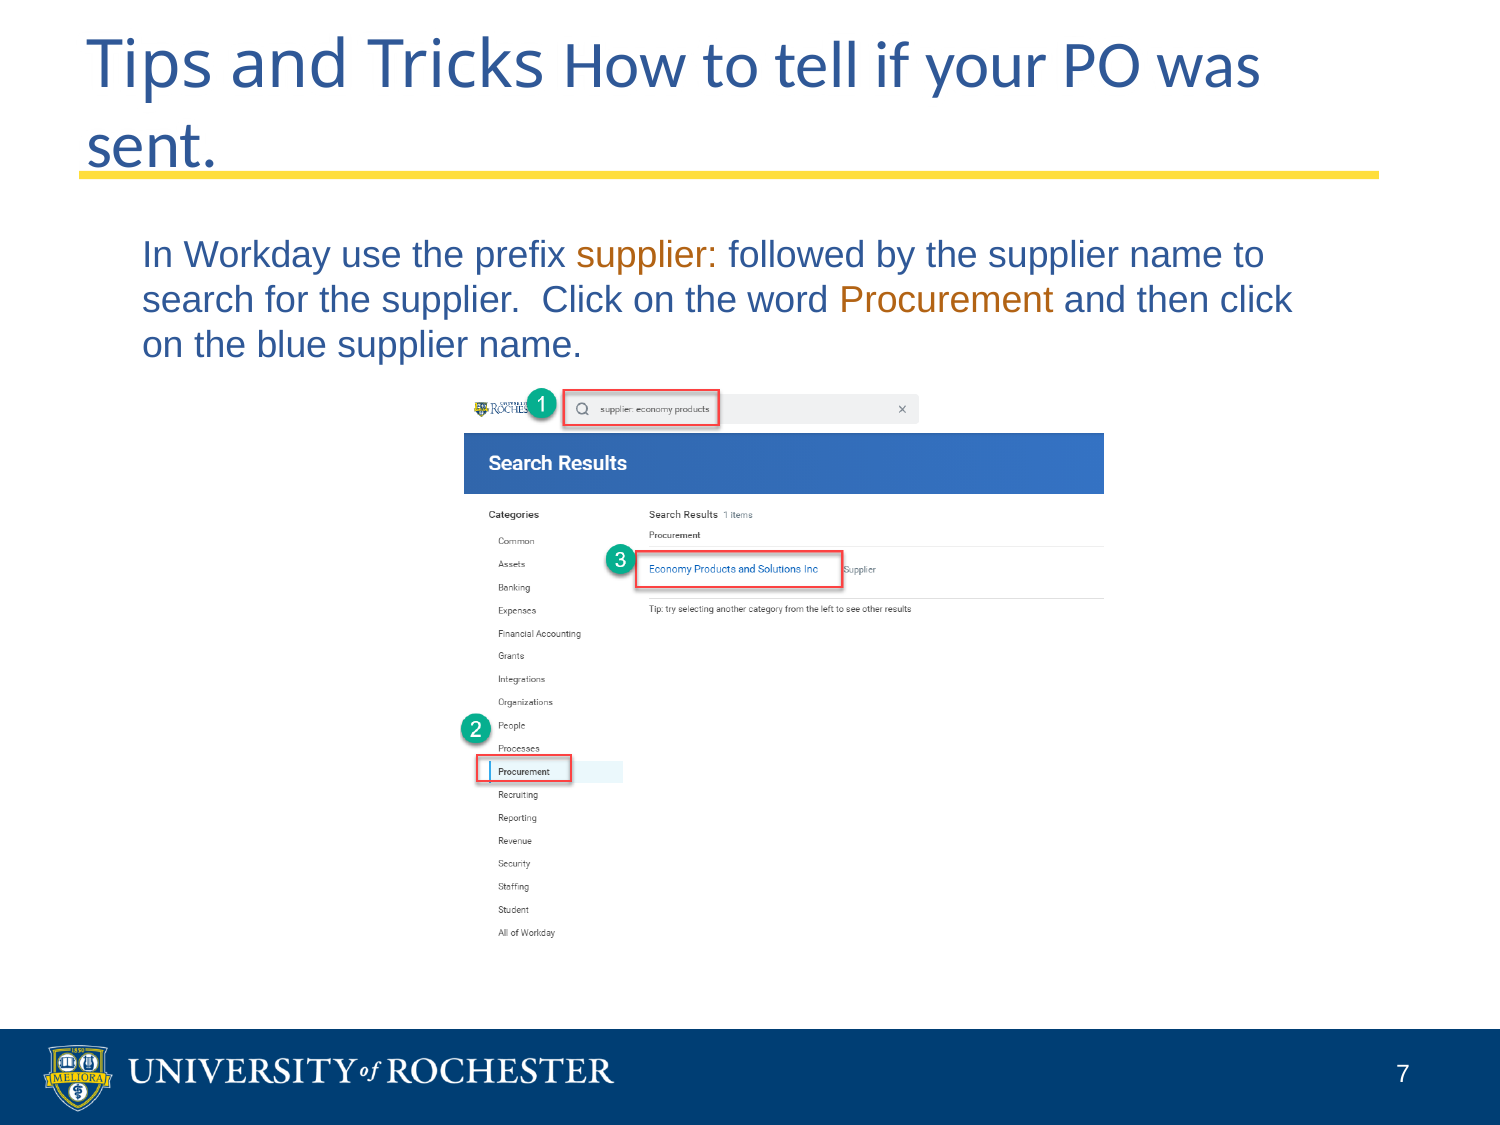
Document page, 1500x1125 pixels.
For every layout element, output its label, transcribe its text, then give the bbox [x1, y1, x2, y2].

title Tips and Tricks How to tell if your PO was sent. [71, 0, 1375, 202]
picture [0, 1029, 1500, 1125]
picture [460, 376, 1104, 972]
text_box In Workday use the prefix supplier: followed by the supplier name to search for the supplier. Click on the word Procurement and then click on the blue supplier name. [127, 222, 1319, 373]
